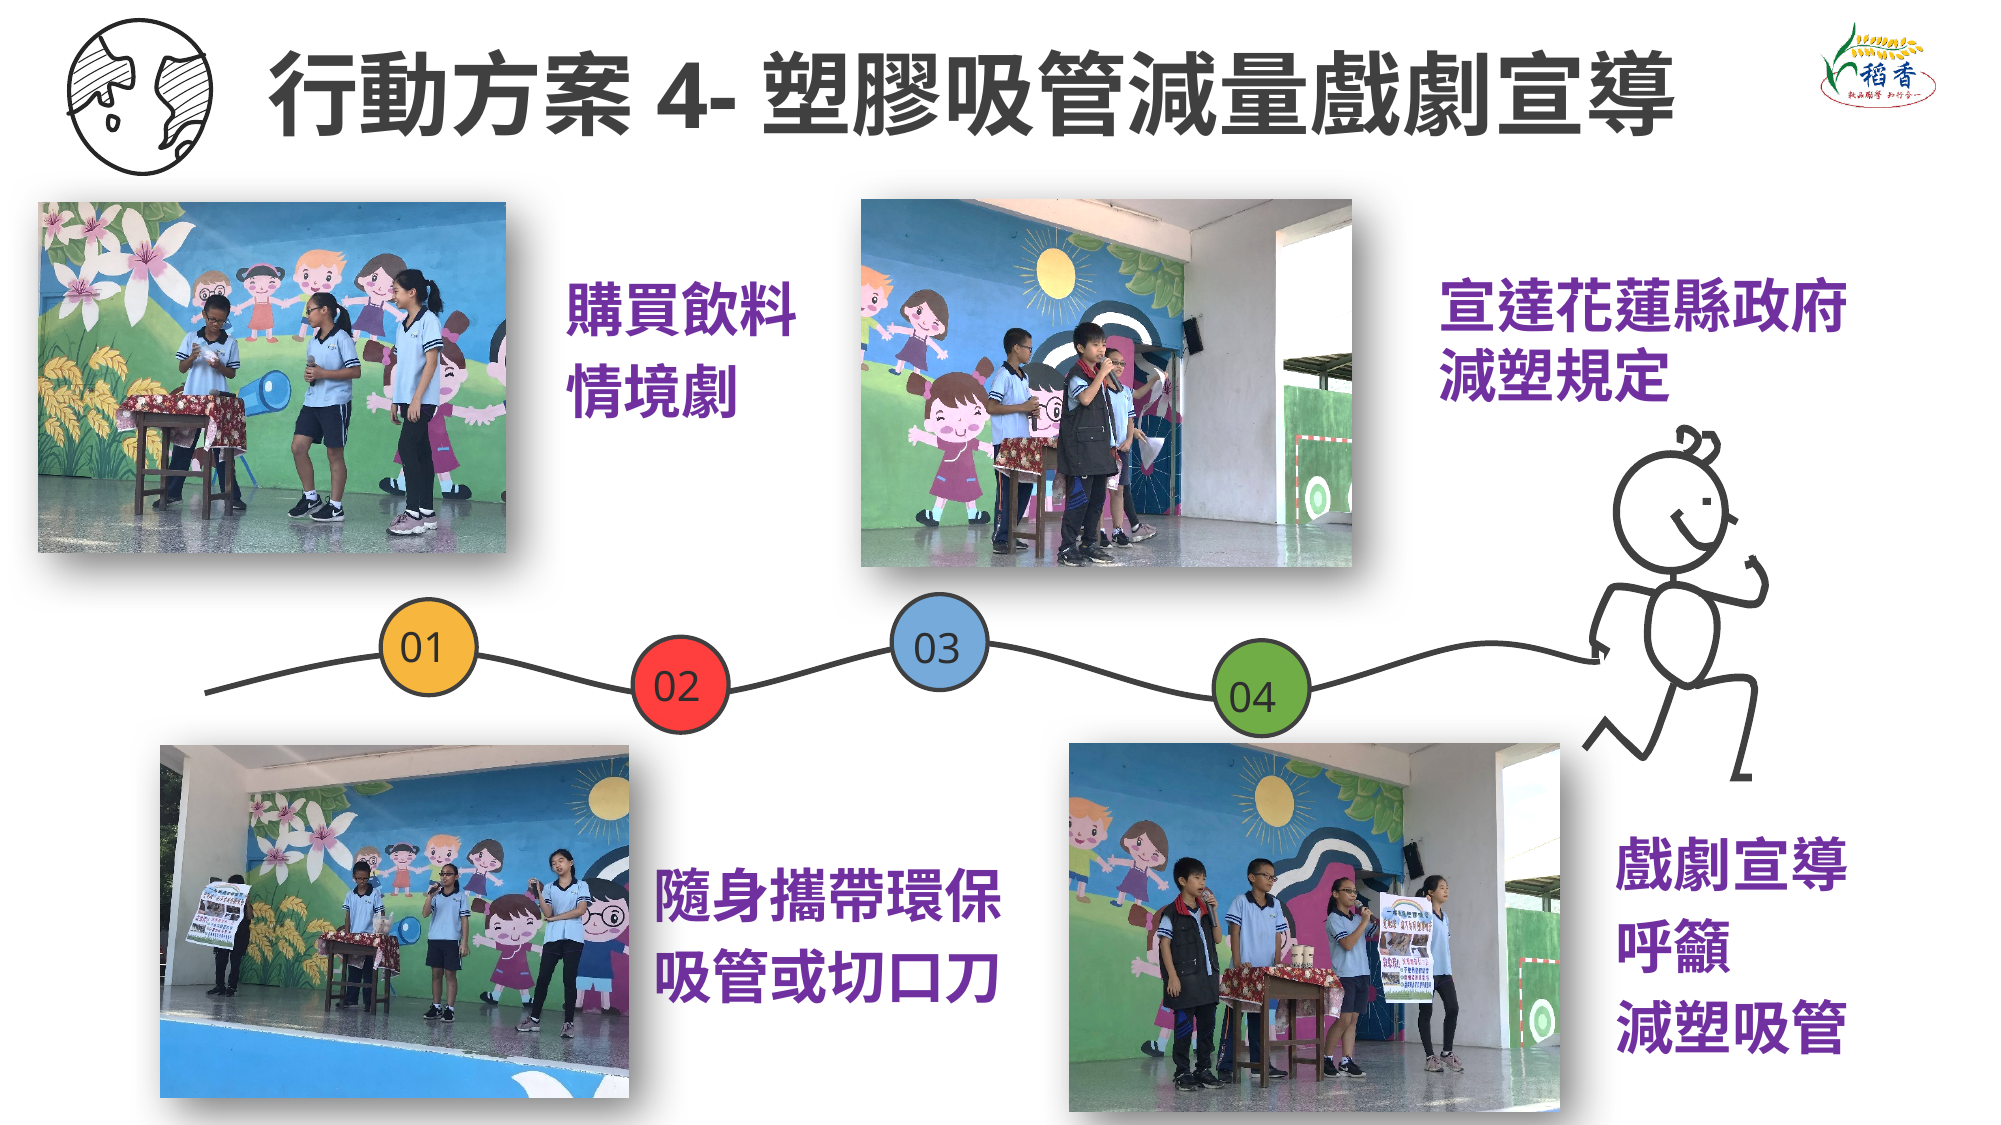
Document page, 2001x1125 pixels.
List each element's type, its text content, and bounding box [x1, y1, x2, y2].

text_box 宣達花蓮縣政府減塑規定 [1423, 261, 1864, 417]
picture [38, 202, 506, 554]
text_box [380, 599, 482, 696]
text_box 行動方案4-塑膠吸管減量戲劇宣導 [252, 29, 1693, 154]
text_box [1311, 642, 1581, 691]
text_box 購買飲料 情境劇 [553, 265, 843, 433]
text_box [204, 654, 380, 695]
text_box 戲劇宣導 呼籲 減塑吸管 [1608, 820, 1986, 1069]
text_box [482, 654, 631, 693]
text_box [996, 643, 1213, 700]
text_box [891, 594, 996, 691]
picture [1069, 743, 1560, 1112]
picture [1820, 22, 1936, 108]
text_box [65, 20, 215, 172]
text_box [736, 648, 891, 692]
picture [160, 745, 629, 1098]
text_box 隨身攜帶環保 吸管或切口刀 [677, 851, 1051, 1018]
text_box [632, 636, 736, 733]
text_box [1581, 424, 1769, 782]
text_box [1213, 640, 1311, 737]
picture [861, 199, 1352, 567]
